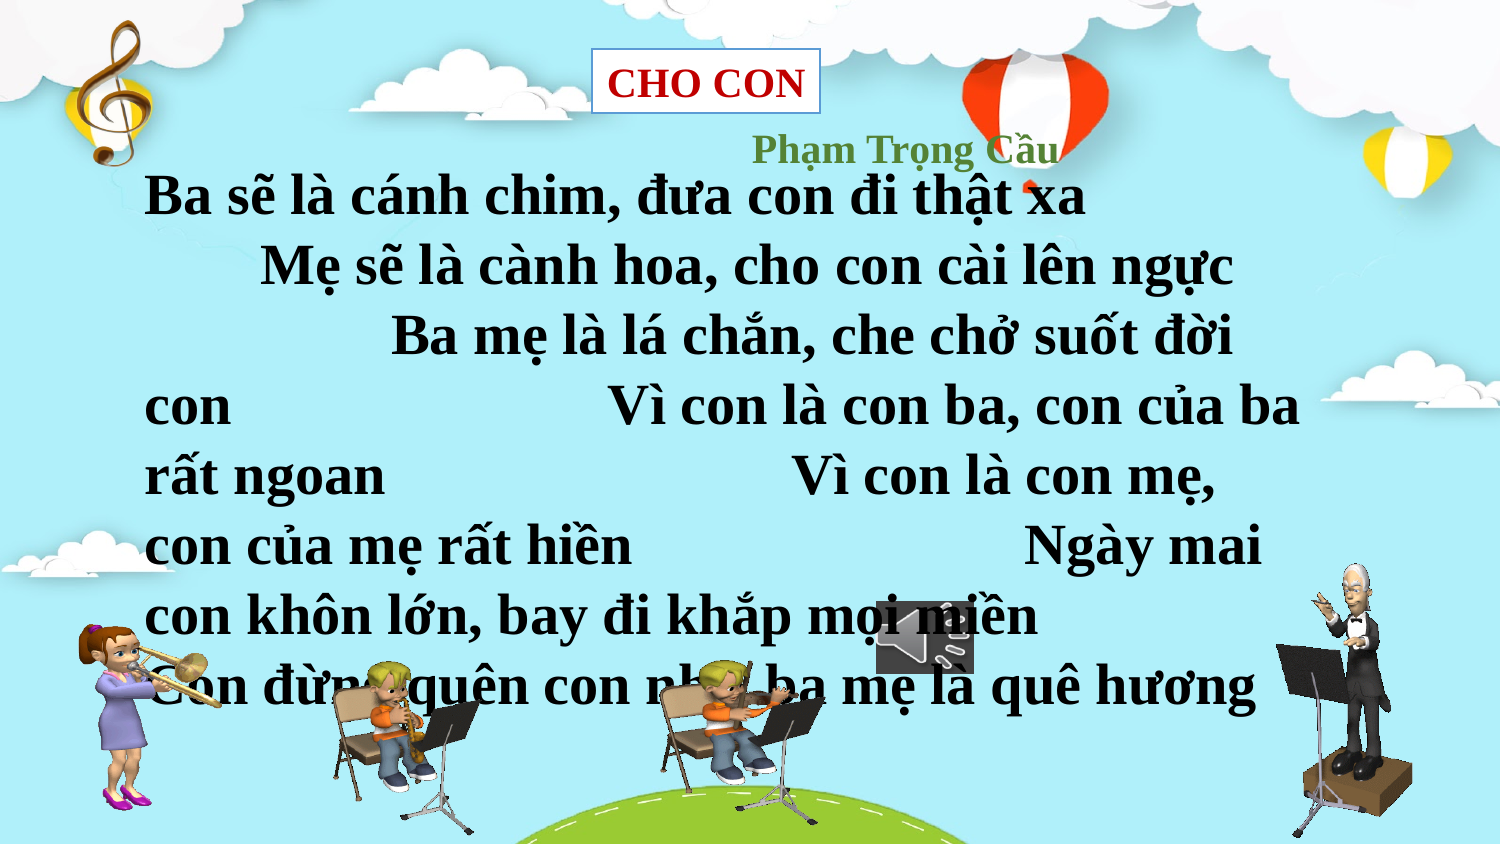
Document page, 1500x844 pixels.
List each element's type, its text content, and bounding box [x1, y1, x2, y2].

text_box Ba sẽ là cánh chim, đưa con đi thật xa Mẹ sẽ là cành hoa, cho con cài lên ngực Ba mẹ là lá chắn, che chở suốt đời con Vì con là con ba, con của ba rất ngoan Vì con là con mẹ, con của mẹ rất hiền Ngày mai con khôn lớn, bay đi khắp mọi miền Con đừng quên con nhé, ba mẹ là quê hương [129, 148, 1330, 823]
text_box CHO CON [591, 48, 821, 114]
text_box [874, 599, 975, 675]
picture [0, 0, 1500, 844]
text_box Phạm Trọng Cầu [737, 114, 1075, 179]
